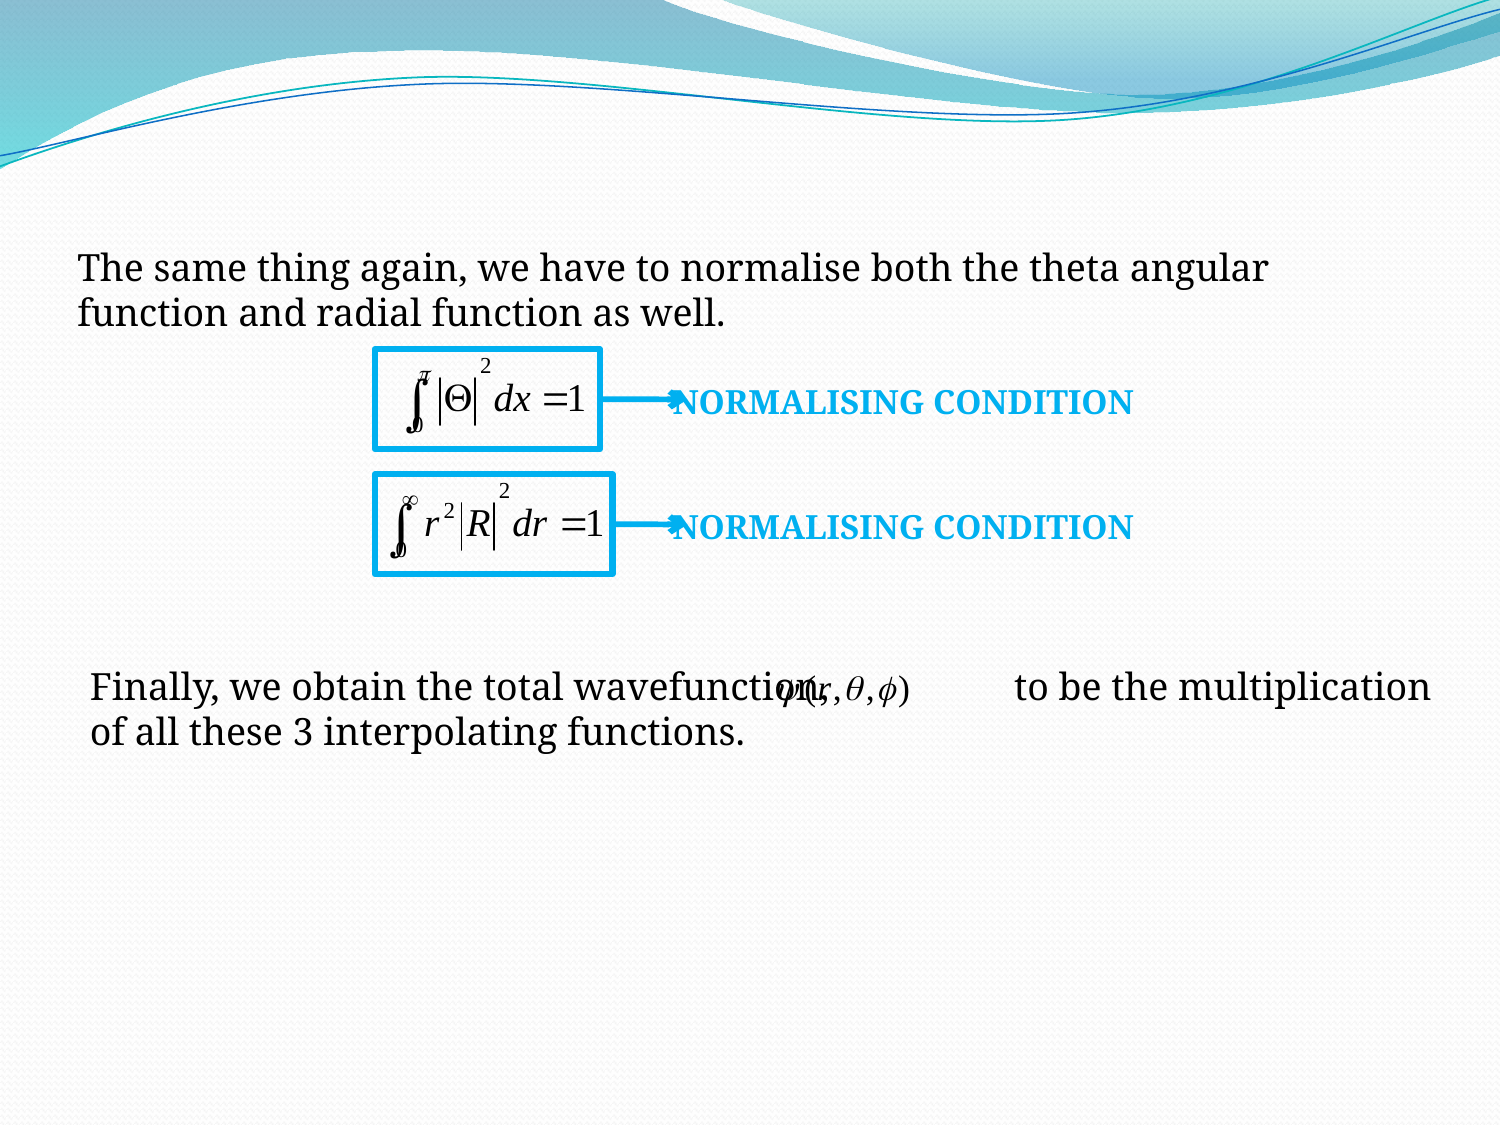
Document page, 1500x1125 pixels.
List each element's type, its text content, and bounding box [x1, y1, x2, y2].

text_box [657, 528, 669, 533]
text_box NORMALISING CONDITION [657, 499, 1150, 554]
text_box [373, 472, 614, 521]
text_box NORMALISING CONDITION [657, 374, 1150, 429]
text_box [657, 403, 669, 408]
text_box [377, 473, 608, 567]
text_box [608, 539, 614, 576]
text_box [393, 348, 591, 441]
text_box The same thing again, we have to normalise both the theta angular function and radial function as well. [62, 236, 1438, 342]
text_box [387, 351, 599, 451]
text_box [373, 347, 602, 451]
text_box Finally, we obtain the total wavefunction, to be the multiplication of all these 3 interpolating functions. [75, 655, 1463, 761]
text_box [773, 667, 917, 717]
text_box [373, 476, 614, 576]
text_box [767, 670, 922, 727]
